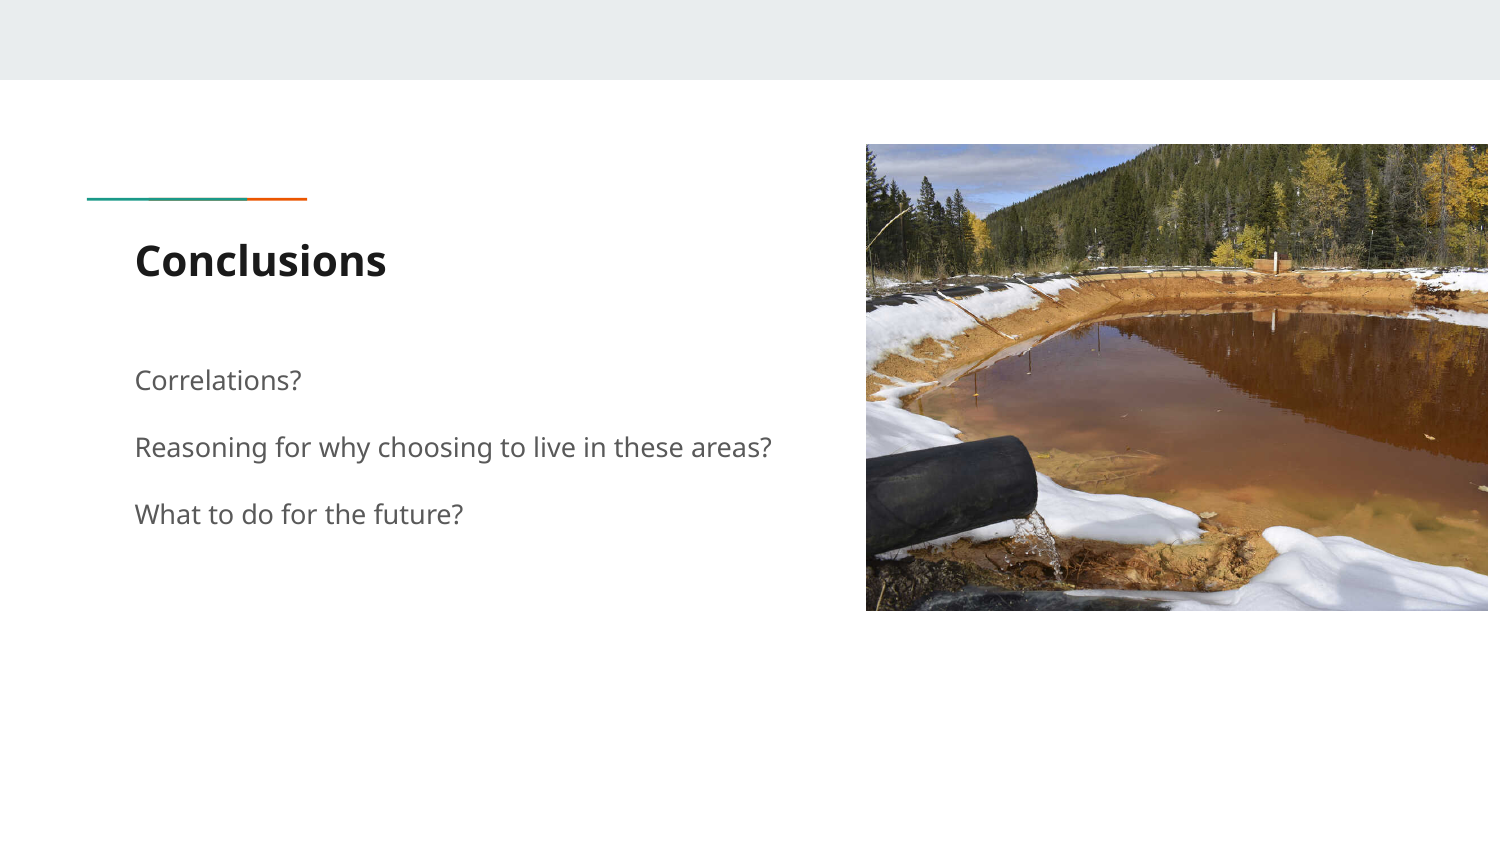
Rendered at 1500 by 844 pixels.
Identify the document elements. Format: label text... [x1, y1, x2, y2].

list Correlations? Reasoning for why choosing to live in these areas? What to do for the future? [119, 341, 1381, 712]
title Conclusions [119, 216, 861, 305]
picture [866, 143, 1489, 611]
